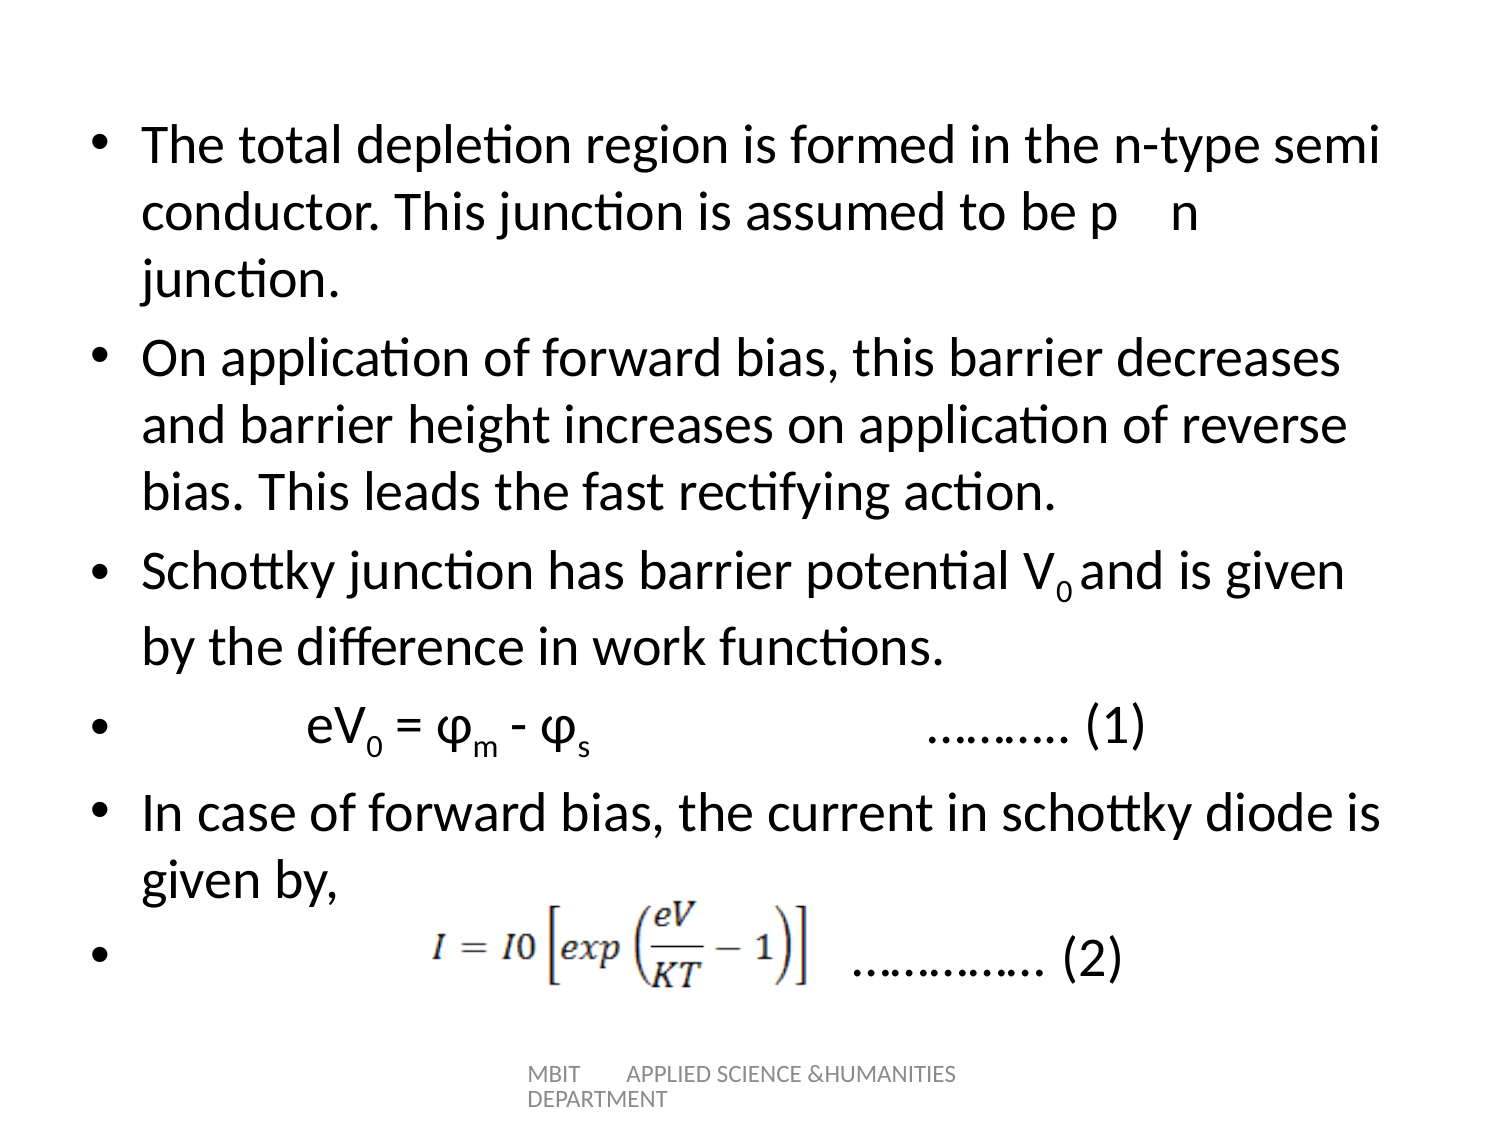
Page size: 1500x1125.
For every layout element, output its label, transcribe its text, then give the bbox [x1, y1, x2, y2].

list The total depletion region is formed in the n-type semi conductor. This junction is assumed to be p n junction. On application of forward bias, this barrier decreases and barrier height increases on application of reverse bias. This leads the fast rectifying action. Schottky junction has barrier potential V0 and is given by the difference in work functions. eV0 = φm - φs ……….. (1) In case of forward bias, the current in schottky diode is given by, …………… (2) [75, 99, 1425, 1005]
footer MBIT APPLIED SCIENCE &HUMANITIES DEPARTMENT [512, 1042, 988, 1103]
picture [432, 899, 813, 1001]
